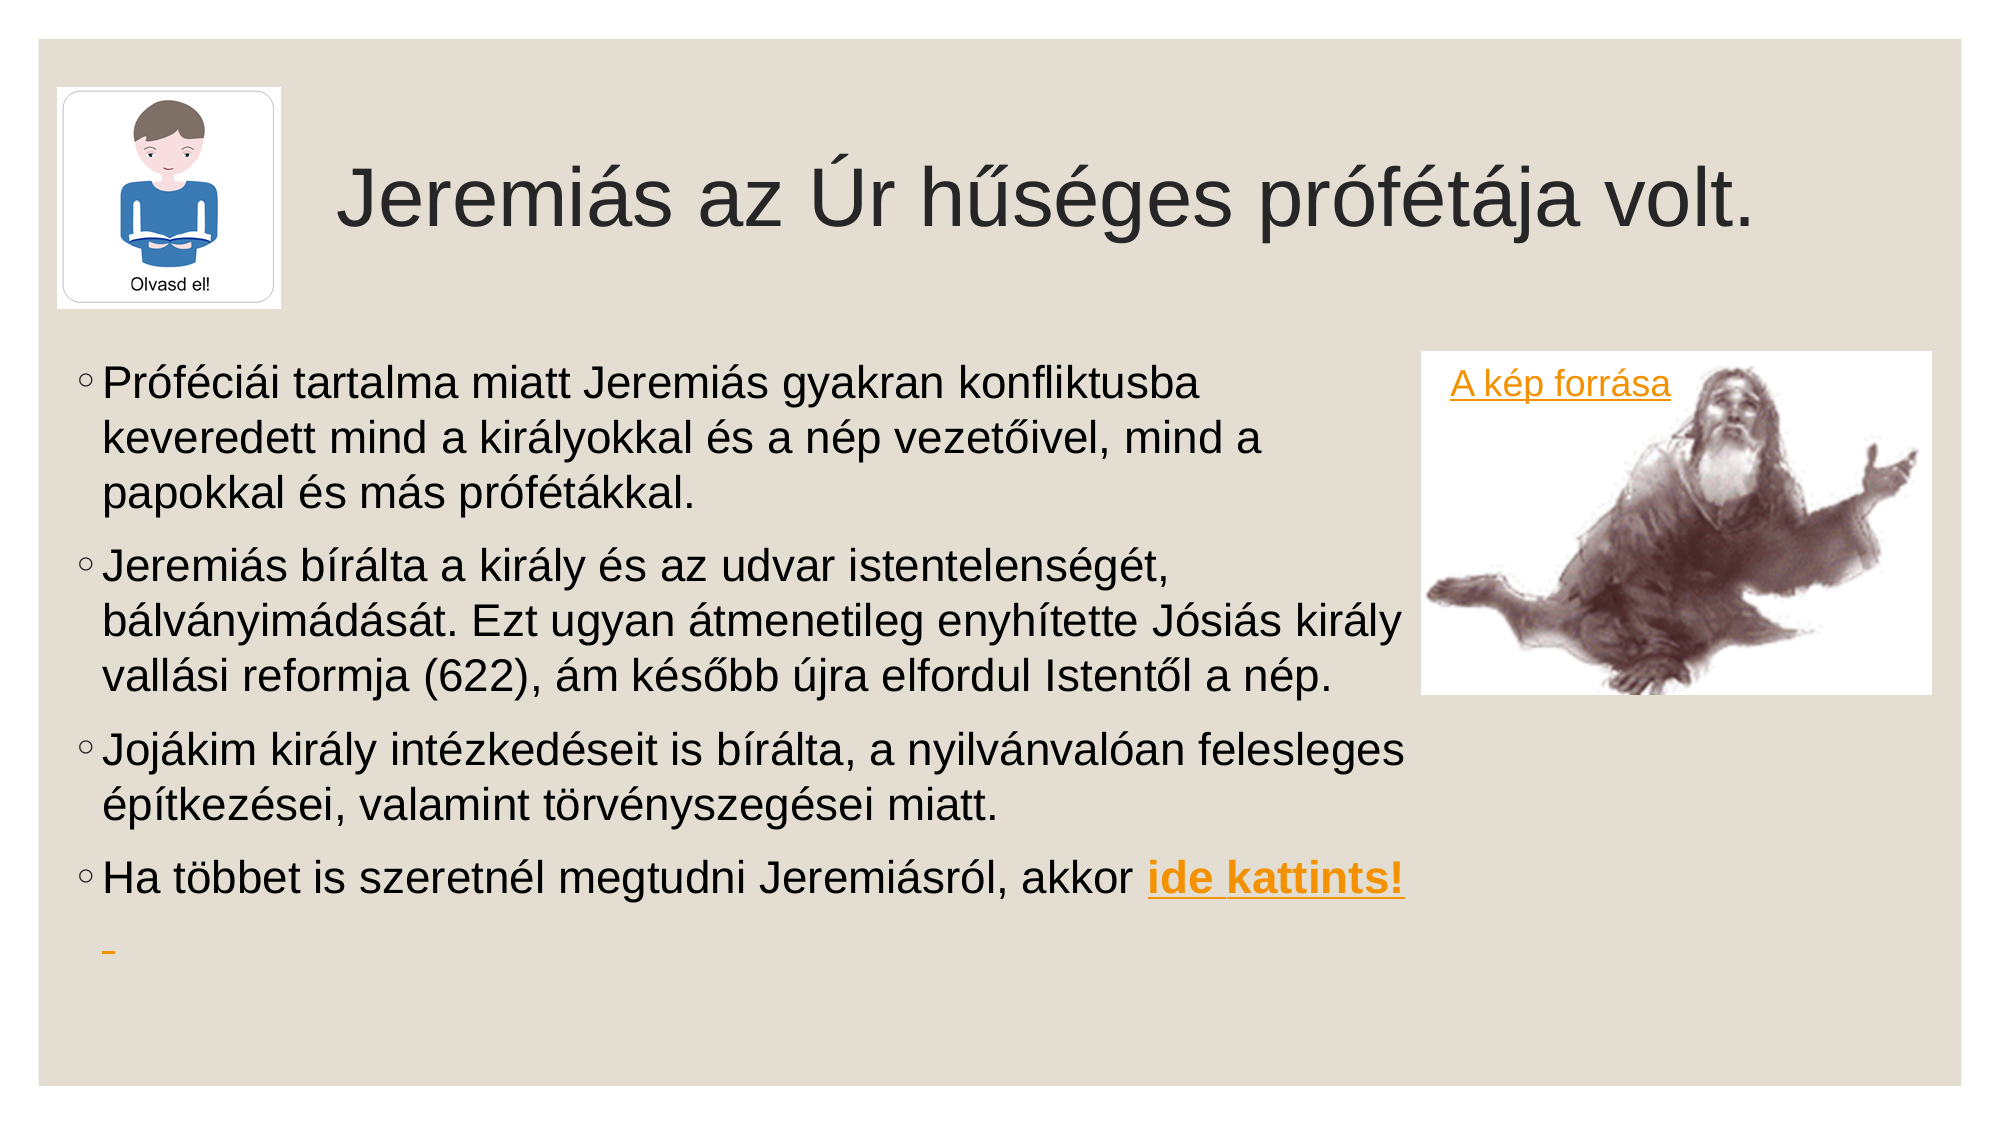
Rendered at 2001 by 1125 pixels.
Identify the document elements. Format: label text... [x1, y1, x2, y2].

list Próféciái tartalma miatt Jeremiás gyakran konfliktusba keveredett mind a királyokkal és a nép vezetőivel, mind a papokkal és más prófétákkal. Jeremiás bírálta a király és az udvar istentelenségét, bálványimádását. Ezt ugyan átmenetileg enyhítette Jósiás király vallási reformja (622), ám később újra elfordul Istentől a nép. Jojákim király intézkedéseit is bírálta, a nyilvánvalóan felesleges építkezései, valamint törvényszegései miatt. Ha többet is szeretnél megtudni Jeremiásról, akkor ide kattints! [57, 345, 1422, 1045]
picture [57, 87, 281, 309]
title Jeremiás az Úr hűséges prófétája volt. [321, 87, 1868, 313]
picture [1421, 351, 1932, 695]
